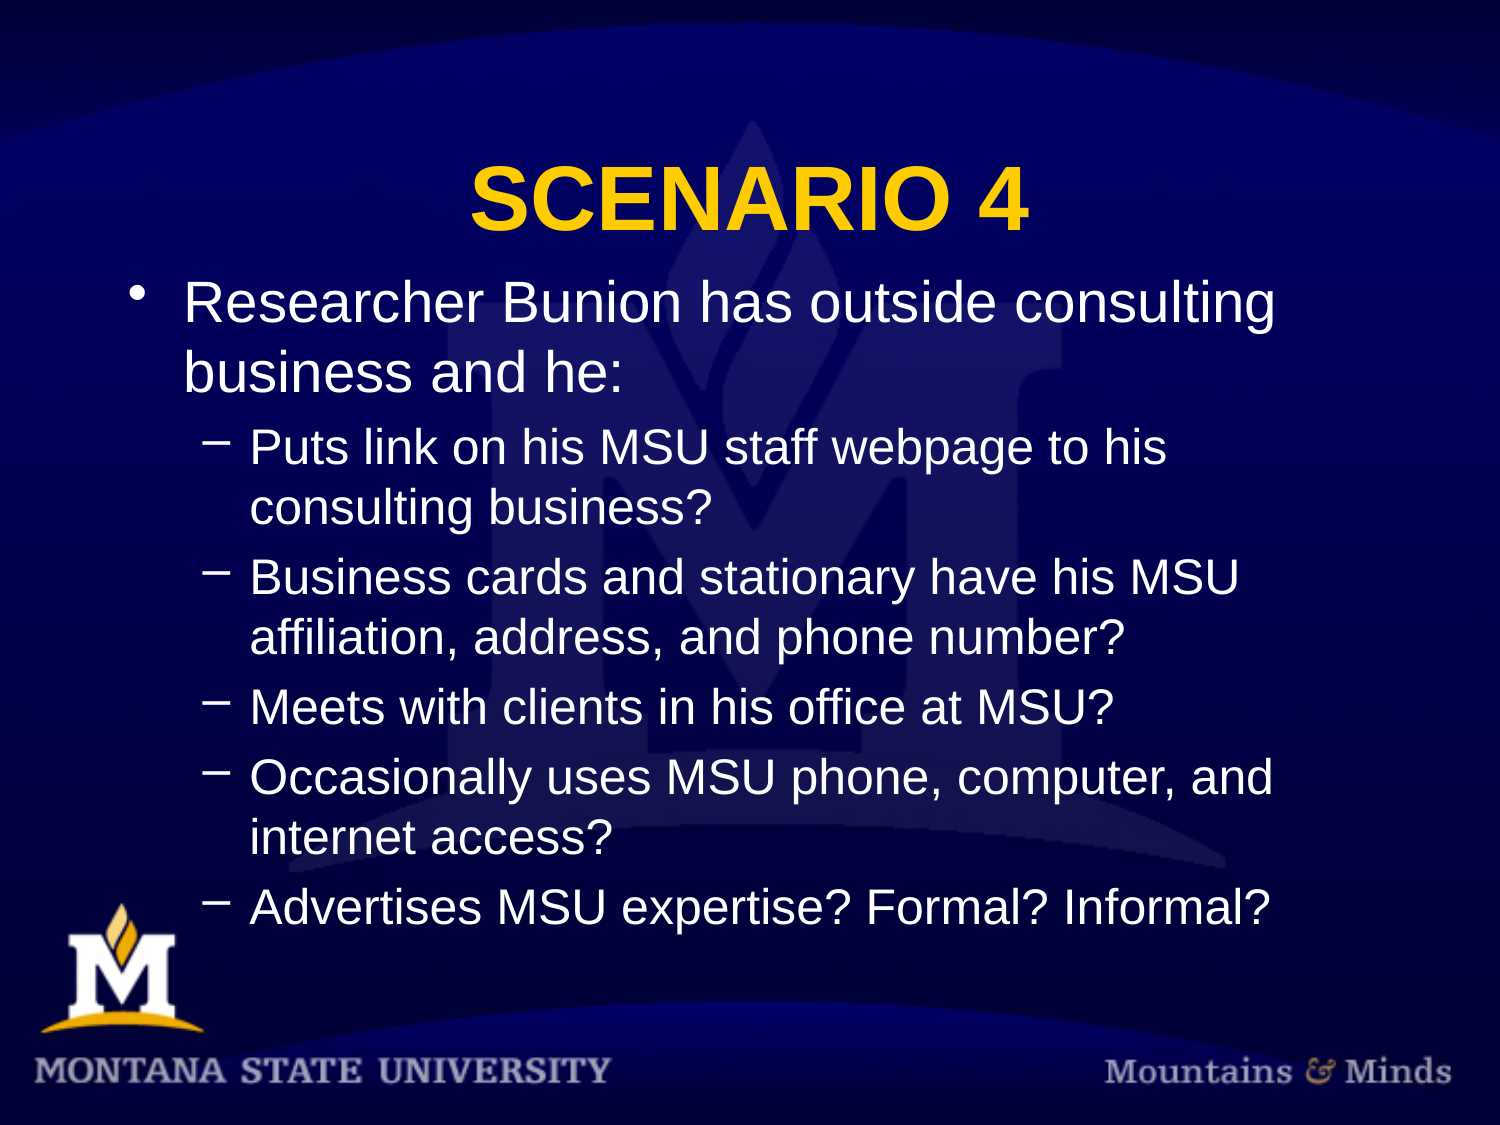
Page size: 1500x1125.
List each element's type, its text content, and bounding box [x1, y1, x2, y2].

list Researcher Bunion has outside consulting business and he: Puts link on his MSU staff webpage to his consulting business? Business cards and stationary have his MSU affiliation, address, and phone number? Meets with clients in his office at MSU? Occasionally uses MSU phone, computer, and internet access? Advertises MSU expertise? Formal? Informal? [112, 256, 1388, 933]
title SCENARIO 4 [112, 99, 1388, 256]
picture [0, 0, 1500, 1125]
